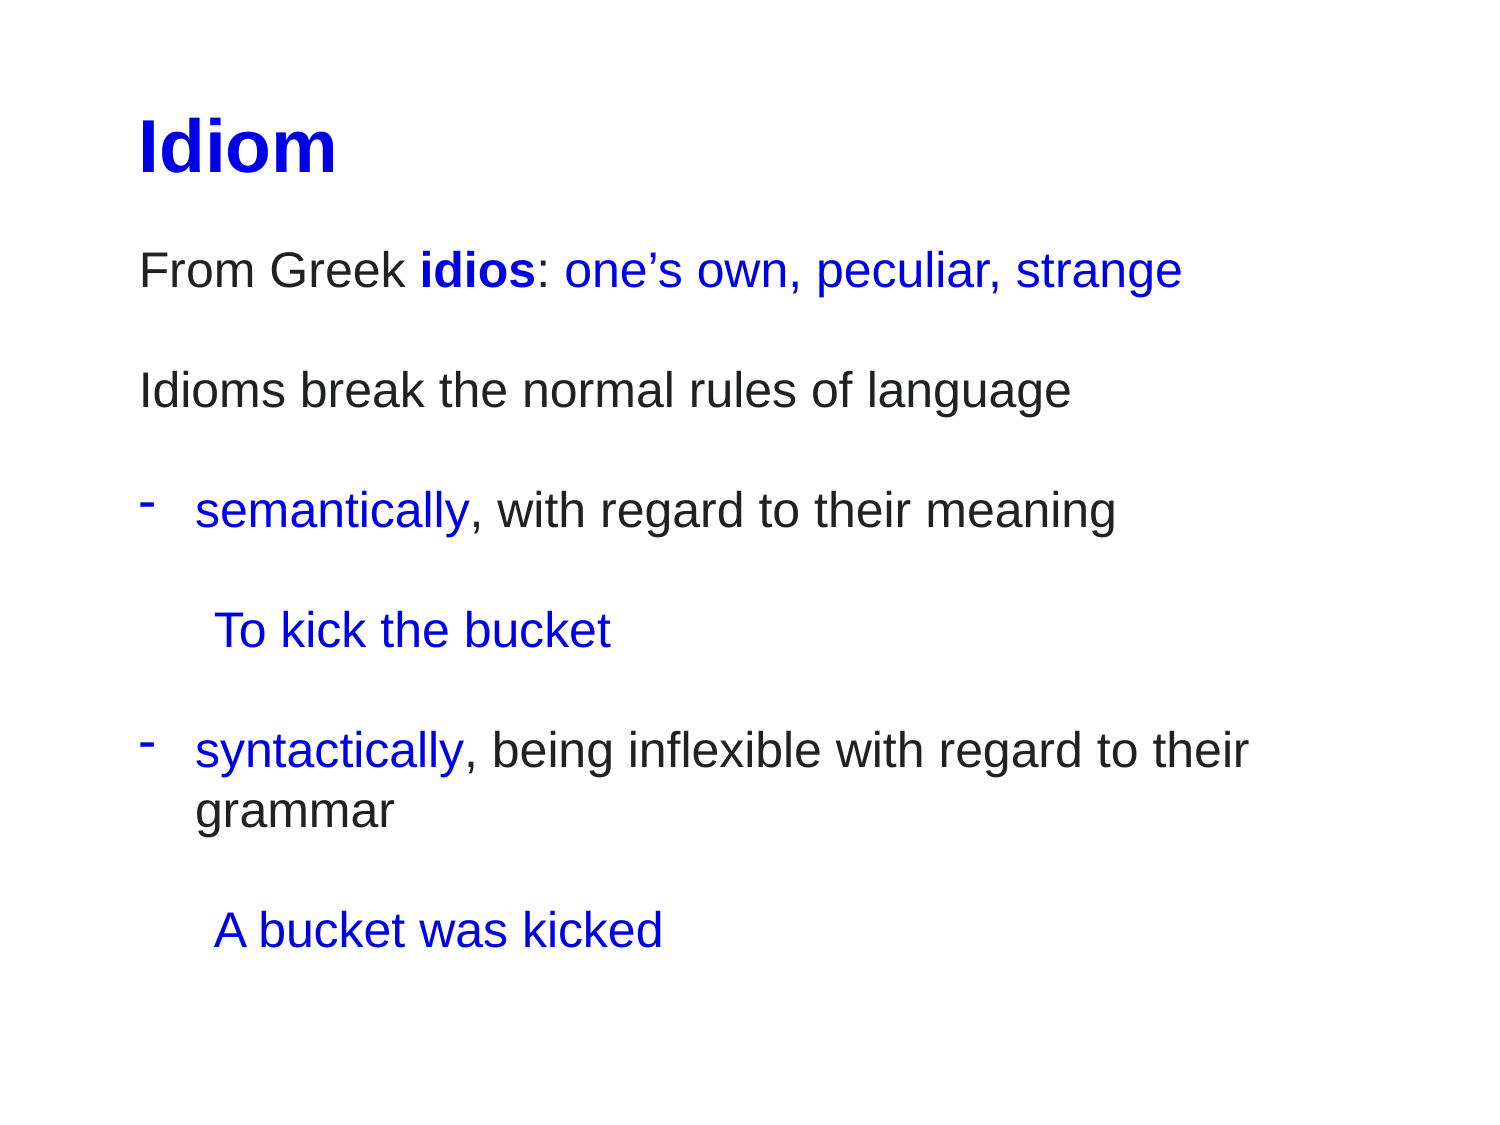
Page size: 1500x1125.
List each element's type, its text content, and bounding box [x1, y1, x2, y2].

text_box Idiom From Greek idios: one’s own, peculiar, strange Idioms break the normal rules of language semantically, with regard to their meaning To kick the bucket syntactically, being inflexible with regard to their grammar A bucket was kicked [123, 90, 1424, 1025]
